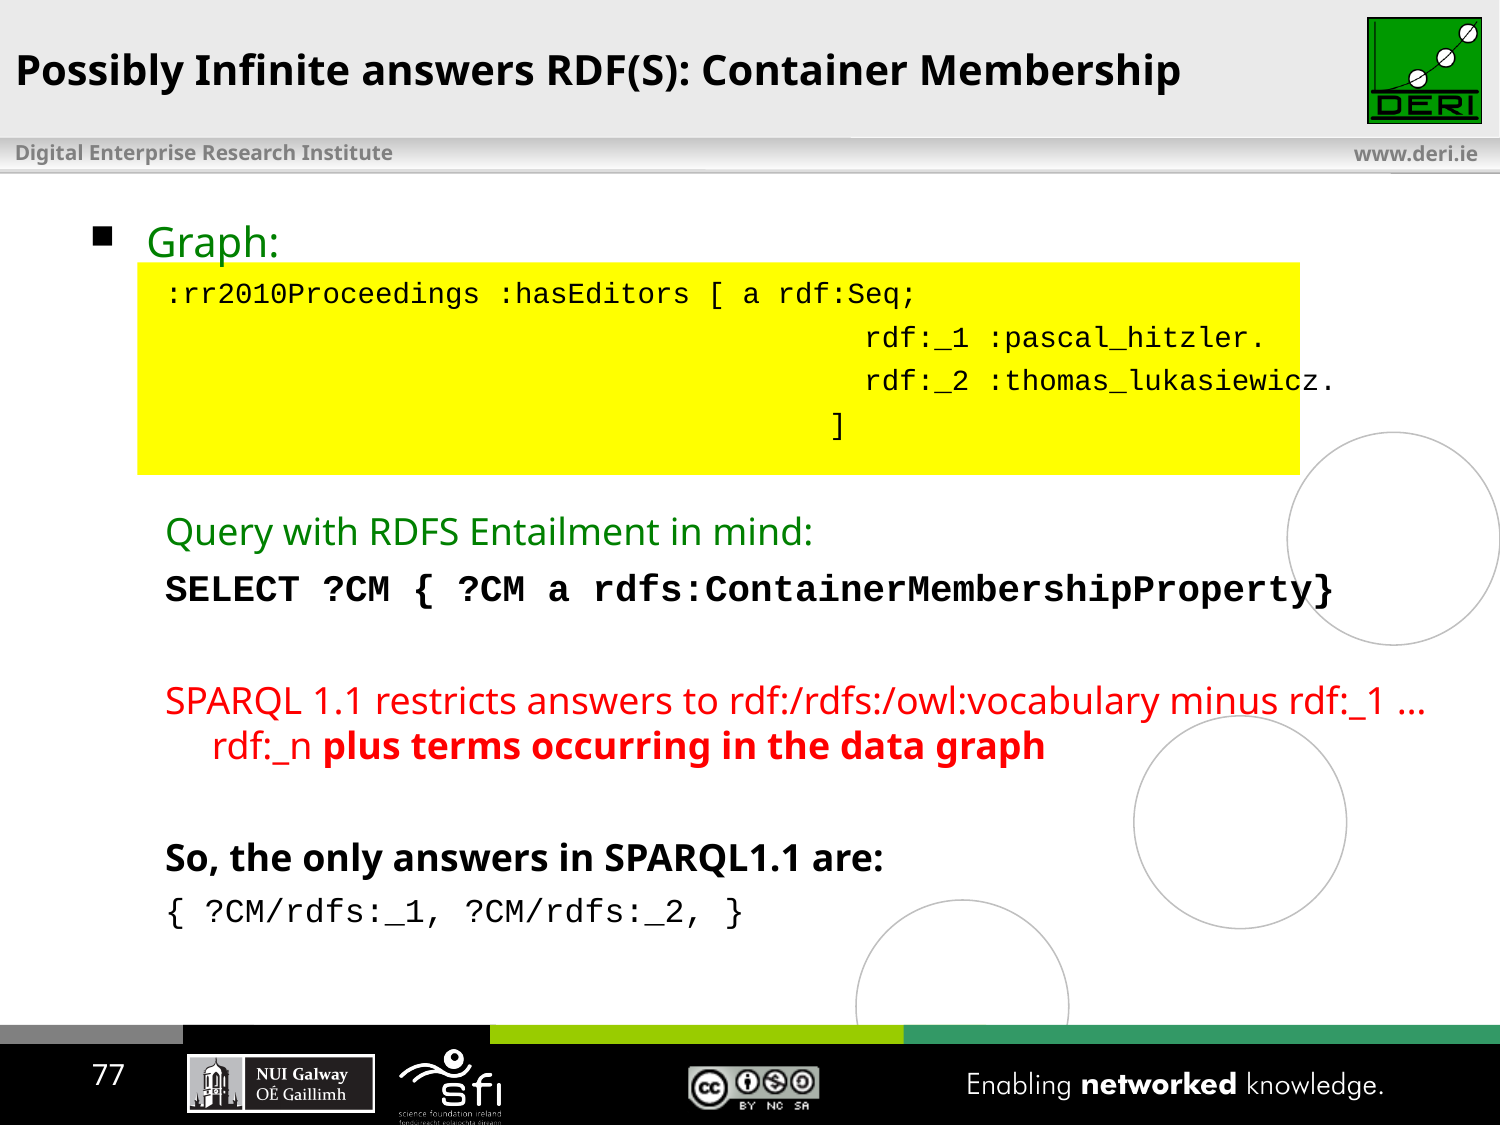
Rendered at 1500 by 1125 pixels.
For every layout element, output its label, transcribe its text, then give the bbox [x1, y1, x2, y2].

picture [687, 1065, 821, 1113]
list Graph: :rr2010Proceedings :hasEditors [ a rdf:Seq; rdf:_1 :pascal_hitzler. rdf:_2 :thomas_lukasiewicz. ] Query with RDFS Entailment in mind: SELECT ?CM { ?CM a rdfs:ContainerMembershipProperty} SPARQL 1.1 restricts answers to rdf:/rdfs:/owl:vocabulary minus rdf:_1 … rdf:_n plus terms occurring in the data graph So, the only answers in SPARQL1.1 are: { ?CM/rdfs:_1, ?CM/rdfs:_2, } [74, 207, 1500, 976]
picture [399, 1049, 501, 1125]
title Possibly Infinite answers RDF(S): Container Membership [0, 0, 1476, 138]
picture [1476, 17, 1482, 124]
picture [187, 1108, 375, 1113]
text_box 77 [76, 1048, 427, 1108]
picture [962, 1044, 1388, 1125]
